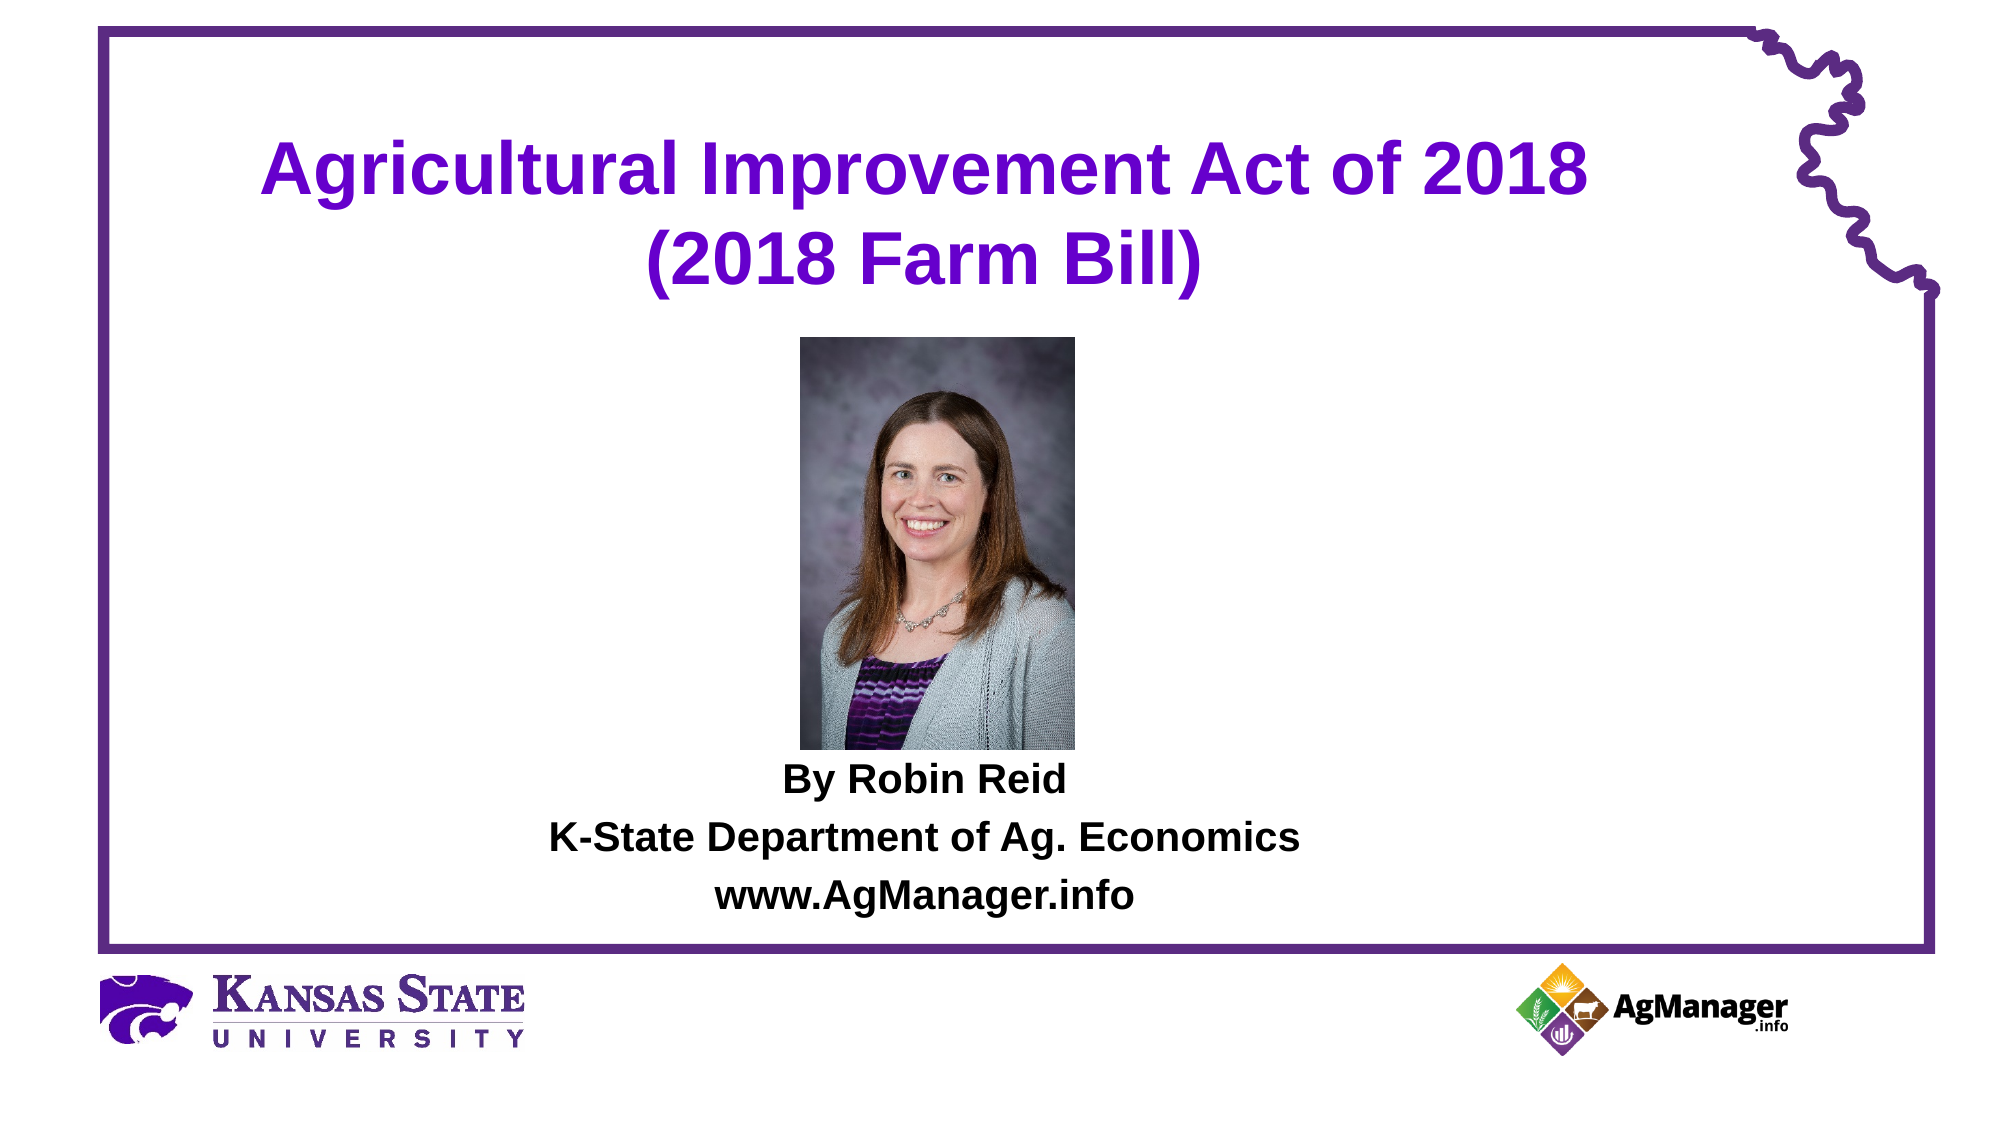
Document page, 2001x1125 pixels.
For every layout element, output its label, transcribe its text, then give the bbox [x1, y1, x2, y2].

picture [213, 974, 525, 1052]
text_box Agricultural Improvement Act of 2018 (2018 Farm Bill) By Robin Reid K-State Department of Ag. Economics www.AgManager.info [174, 112, 1675, 926]
picture [100, 975, 193, 1044]
picture [800, 337, 1076, 750]
picture [1516, 963, 1788, 1056]
